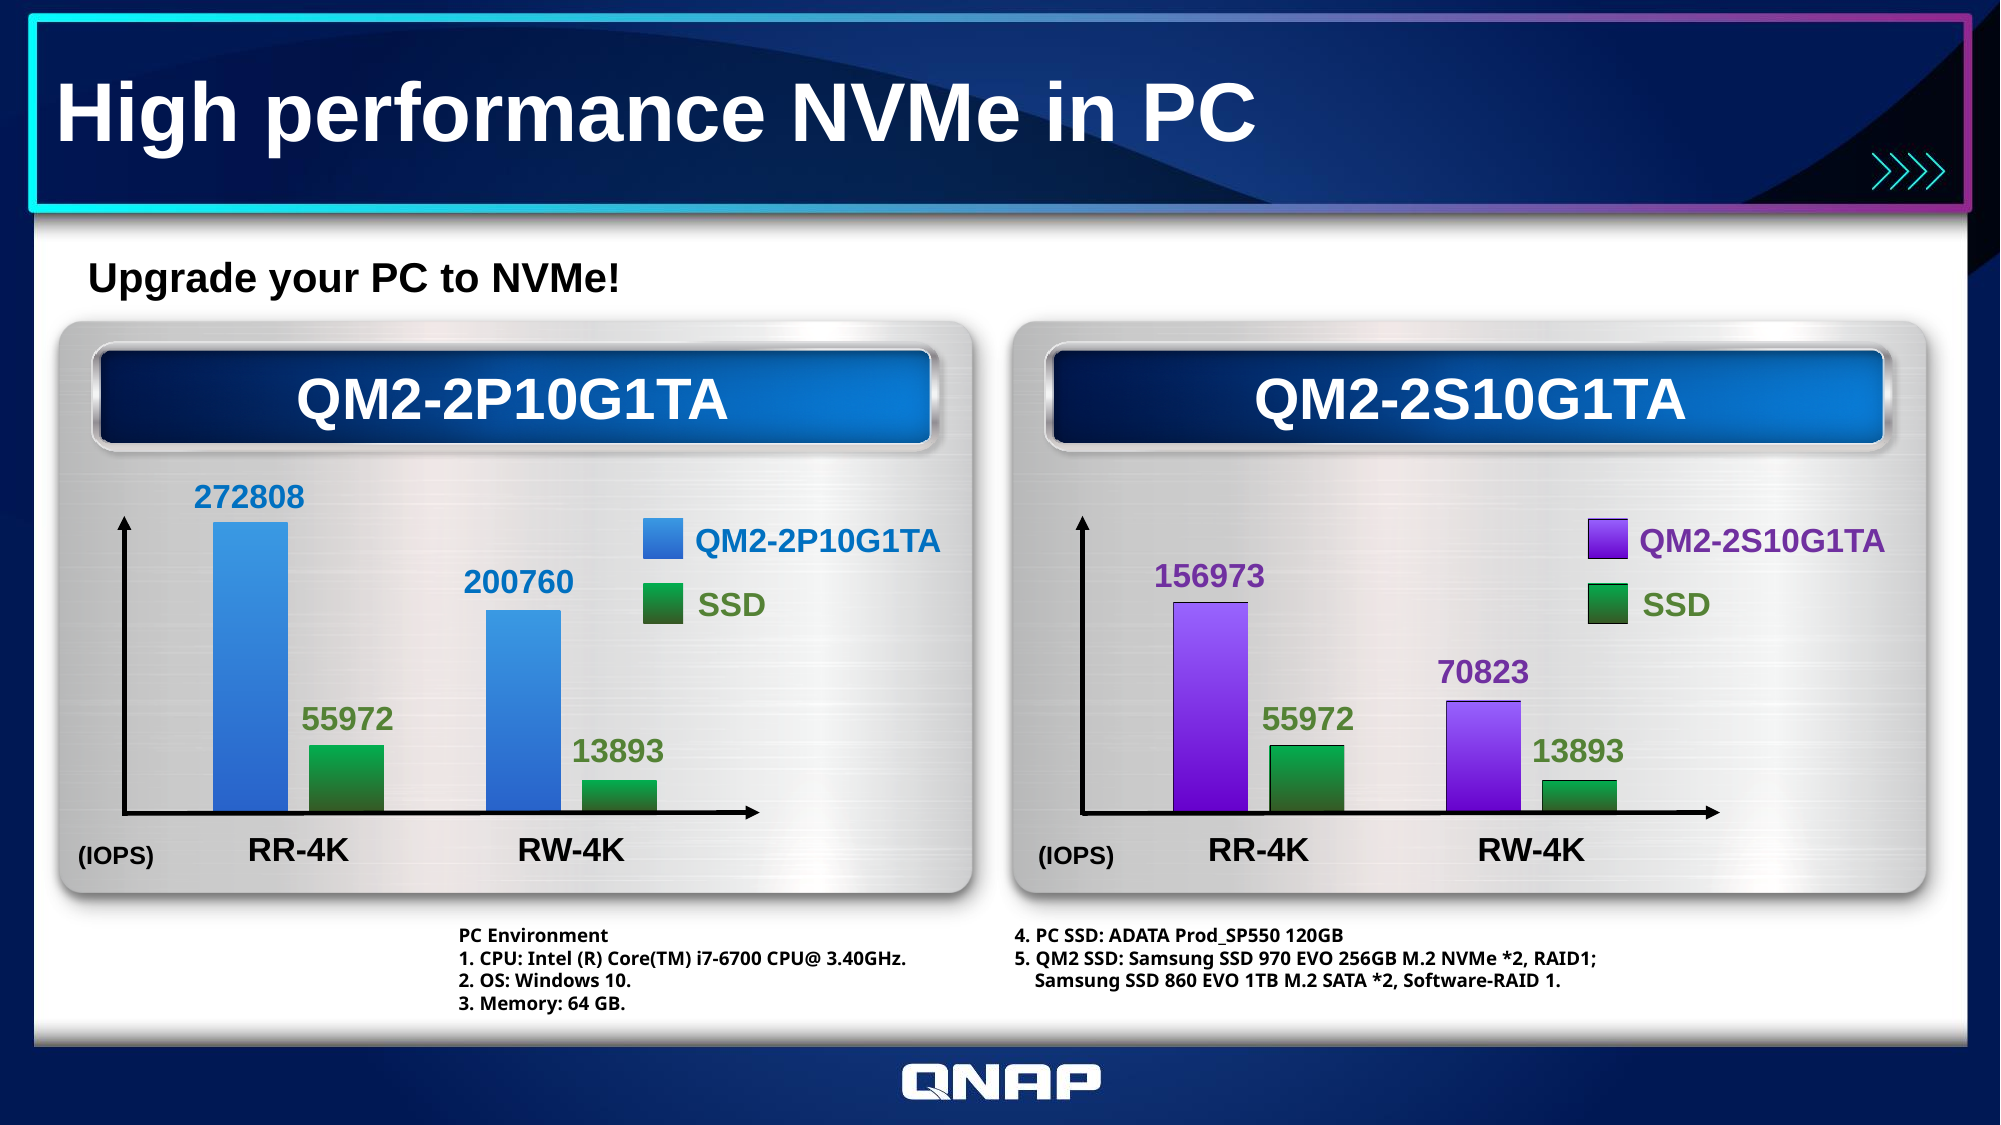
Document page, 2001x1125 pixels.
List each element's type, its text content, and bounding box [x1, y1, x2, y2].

text_box Upgrade your PC to NVMe! [73, 243, 846, 304]
picture [0, 0, 2000, 1125]
text_box 4. PC SSD: ADATA Prod_SP550 120GB 5. QM2 SSD: Samsung SSD 970 EVO 256GB M.2 NVMe *2, RAID1; Samsung SSD 860 EVO 1TB M.2 SATA *2, Software-RAID 1. [999, 935, 1645, 1125]
text_box PC Environment 1. CPU: Intel (R) Core(TM) i7-6700 CPU@ 3.40GHz. 2. OS: Windows 10. 3. Memory: 64 GB. [443, 924, 999, 1125]
title High performance NVMe in PC [40, 22, 1964, 208]
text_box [122, 515, 760, 816]
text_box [1082, 515, 1720, 816]
